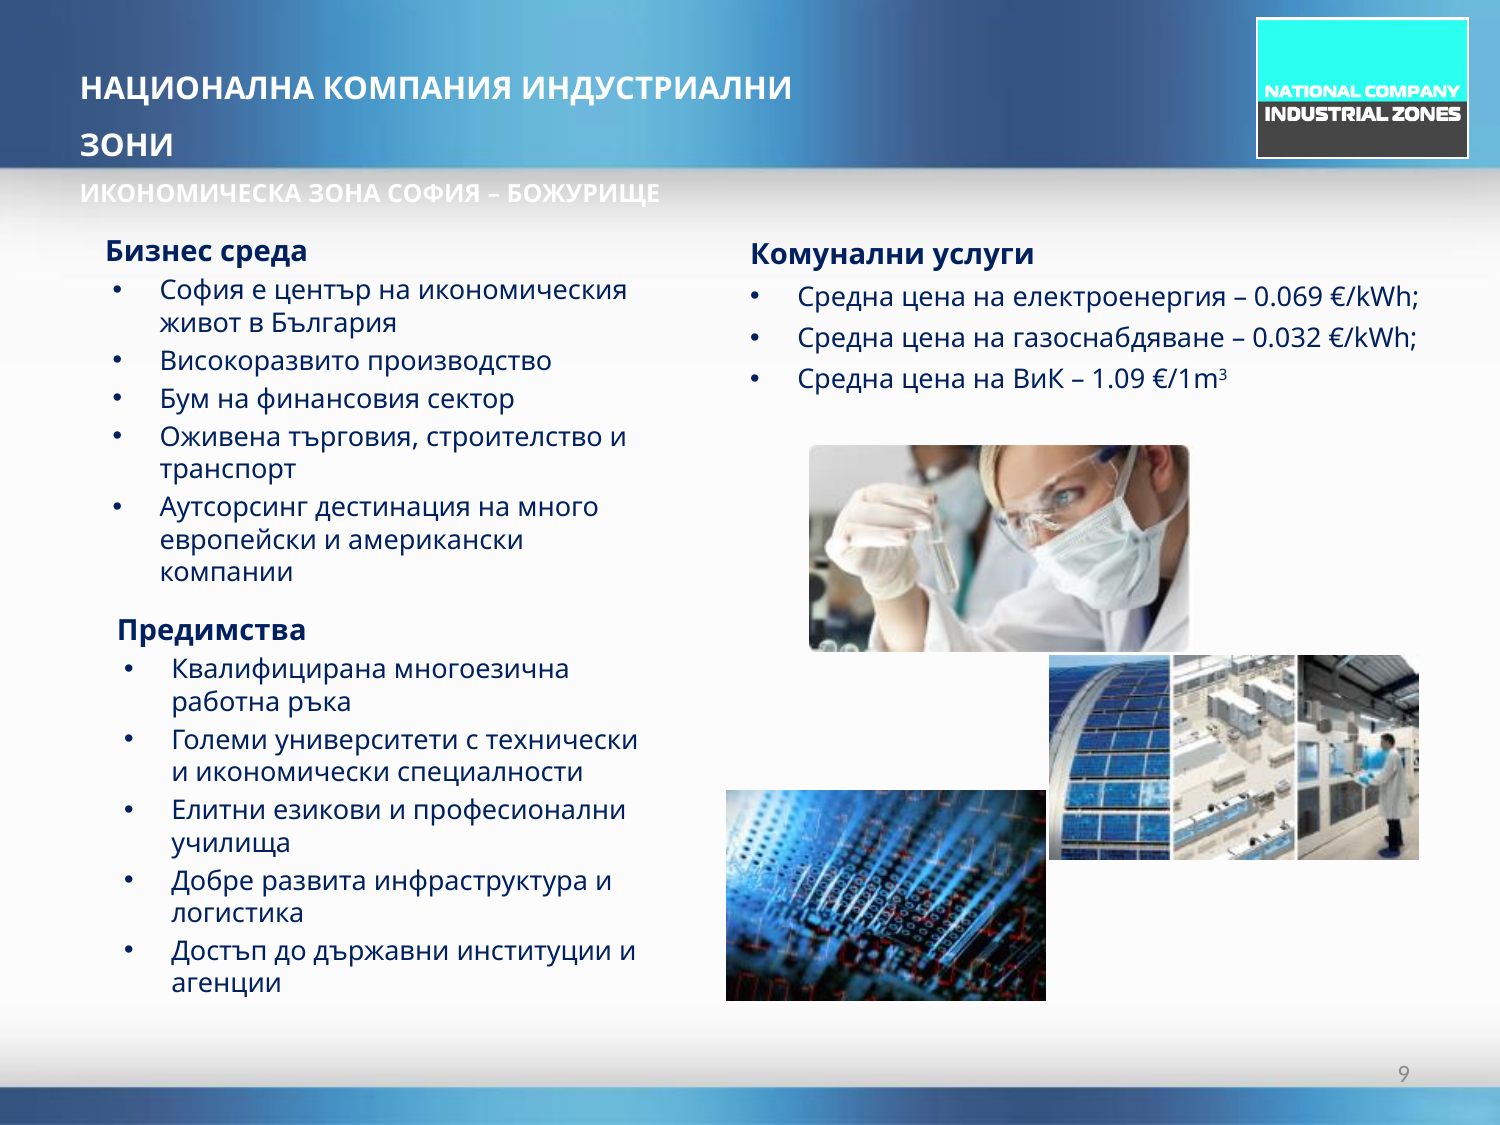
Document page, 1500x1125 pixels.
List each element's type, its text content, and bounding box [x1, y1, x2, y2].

picture [0, 0, 1500, 1125]
text_box Предимства Квалифицирана многоезична работна ръка Големи университети с технически и икономически специалности Елитни езикови и професионални училища Добре развита инфраструктура и логистика Достъп до държавни институции и агенции [100, 595, 656, 1024]
text_box Комунални услуги Средна цена на електроенергия – 0.069 €/kWh; Средна цена на газоснабдяване – 0.032 €/kWh; Средна цена на ВиК – 1.09 €/1m3 [726, 224, 1456, 402]
text_box НАЦИОНАЛНА КОМПАНИЯ ИНДУСТРИАЛНИ ЗОНИ ИКОНОМИЧЕСКА ЗОНА СОФИЯ – БОЖУРИЩЕ [64, 42, 892, 215]
text_box Бизнес среда София е център на икономическия живот в България Високоразвито производство Бум на финансовия сектор Оживена търговия, строителство и транспорт Аутсорсинг дестинация на много европейски и американски компании [88, 207, 668, 595]
slide_number 9 [1074, 1042, 1425, 1103]
